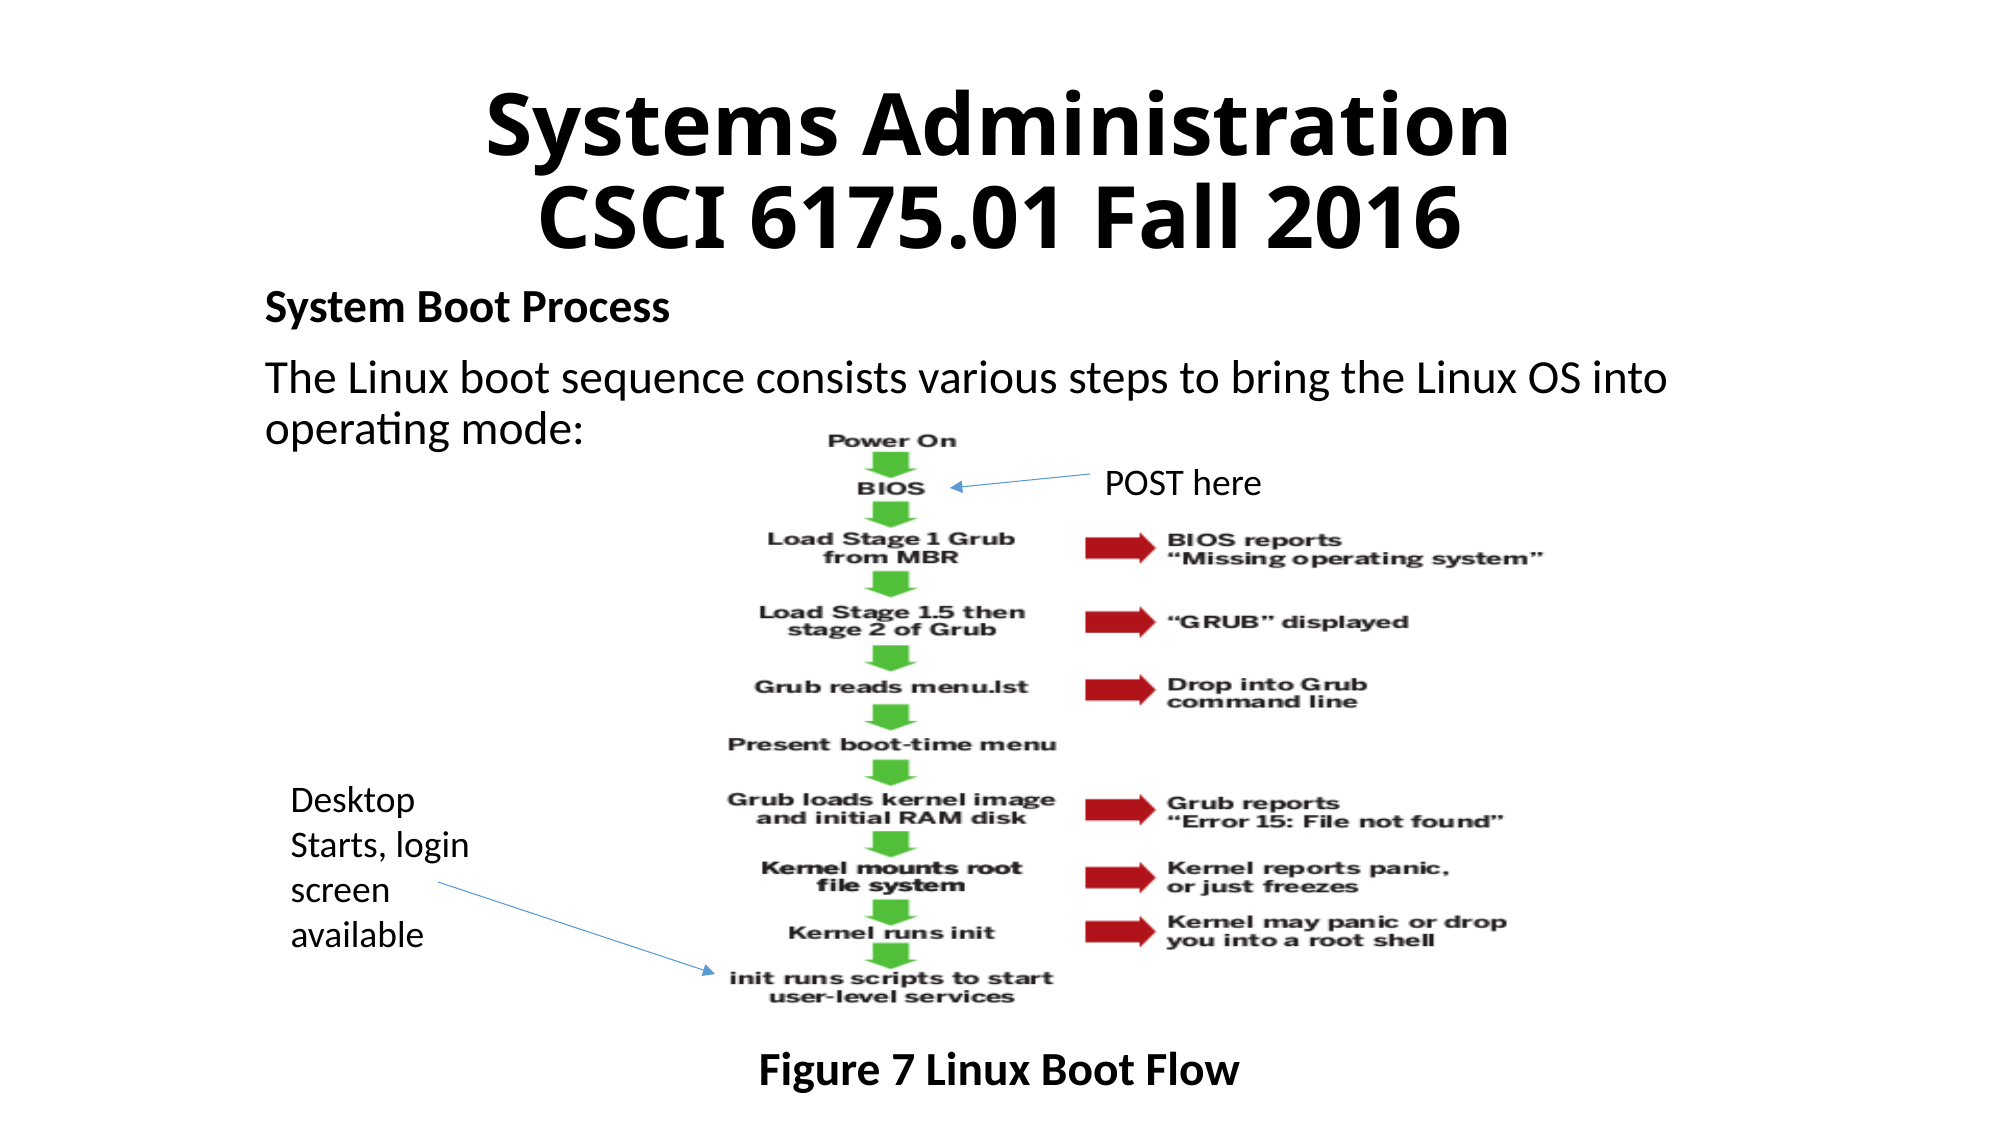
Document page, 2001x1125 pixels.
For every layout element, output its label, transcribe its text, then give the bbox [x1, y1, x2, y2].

title Systems Administration CSCI 6175.01 Fall 2016 [249, 71, 1750, 274]
subtitle System Boot Process The Linux boot sequence consists various steps to bring the Linux OS into operating mode: Figure 7 Linux Boot Flow [249, 274, 1750, 1108]
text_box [437, 881, 716, 974]
picture [715, 425, 1557, 1016]
text_box Desktop Starts, login screen available [275, 767, 522, 963]
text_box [949, 473, 1091, 488]
